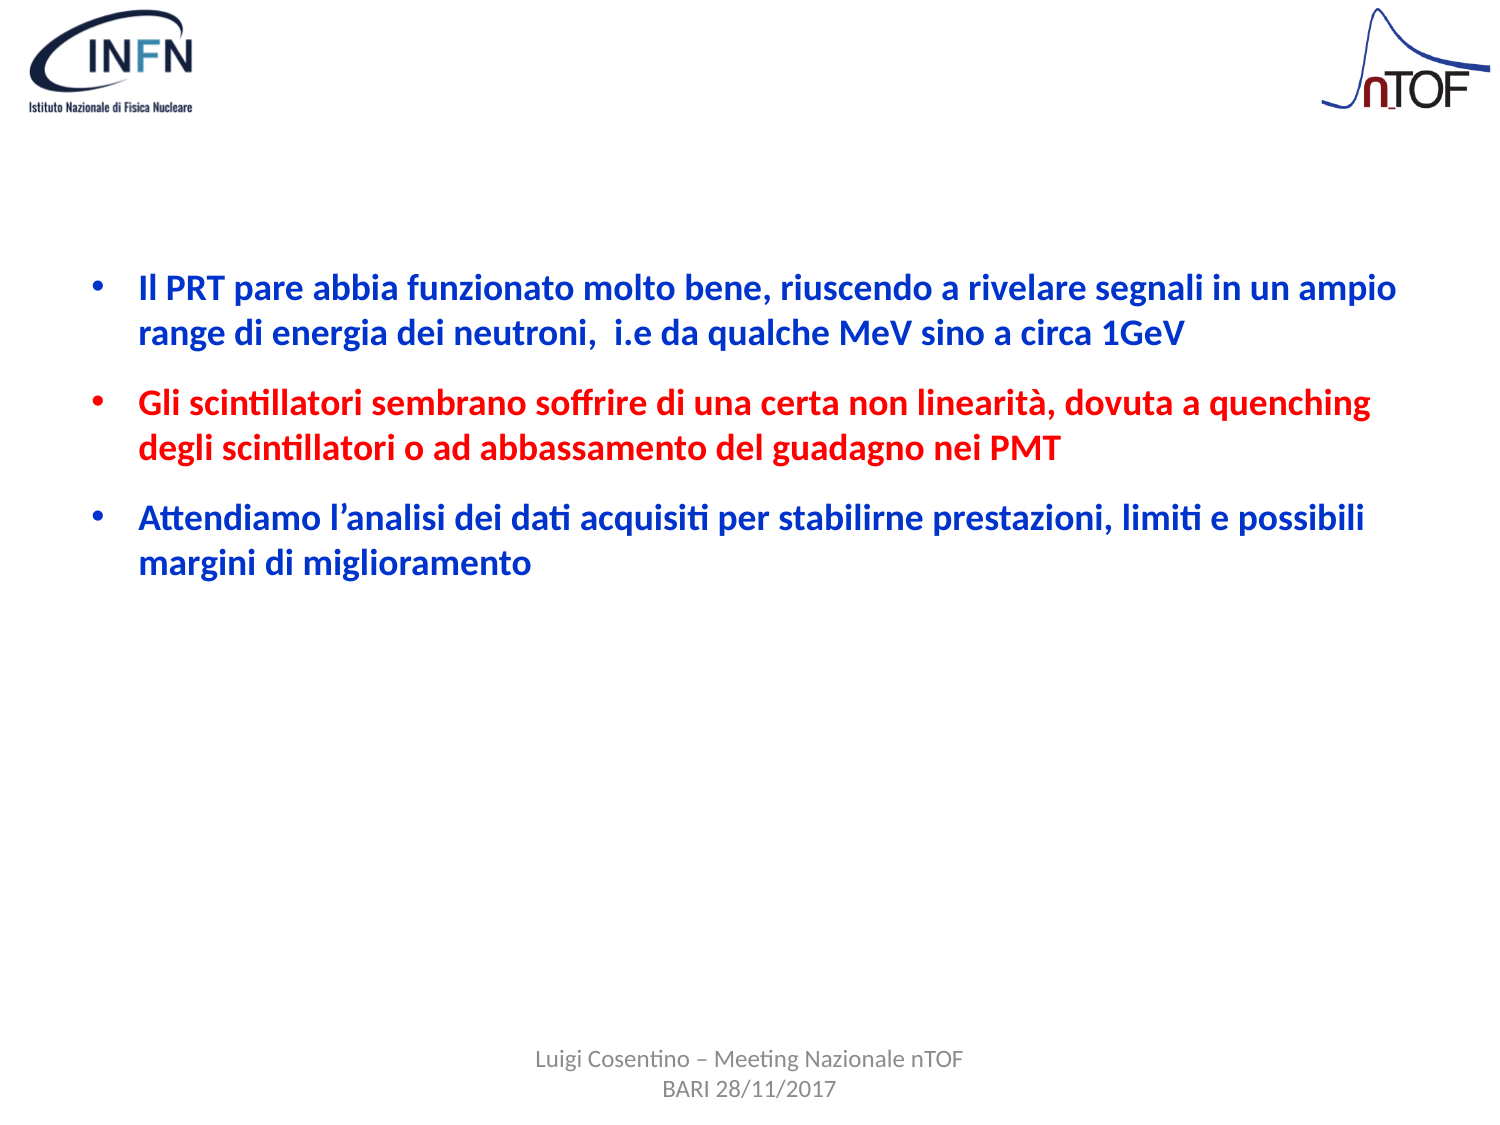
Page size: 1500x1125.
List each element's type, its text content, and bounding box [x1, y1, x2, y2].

footer Luigi Cosentino – Meeting Nazionale nTOF BARI 28/11/2017 [512, 1042, 988, 1103]
picture [0, 0, 225, 125]
text_box Il PRT pare abbia funzionato molto bene, riuscendo a rivelare segnali in un ampio range di energia dei neutroni, i.e da qualche MeV sino a circa 1GeV Gli scintillatori sembrano soffrire di una certa non linearità, dovuta a quenching degli scintillatori o ad abbassamento del guadagno nei PMT Attendiamo l’analisi dei dati acquisiti per stabilirne prestazioni, limiti e possibili margini di miglioramento [76, 255, 1424, 590]
picture [1310, 0, 1498, 124]
